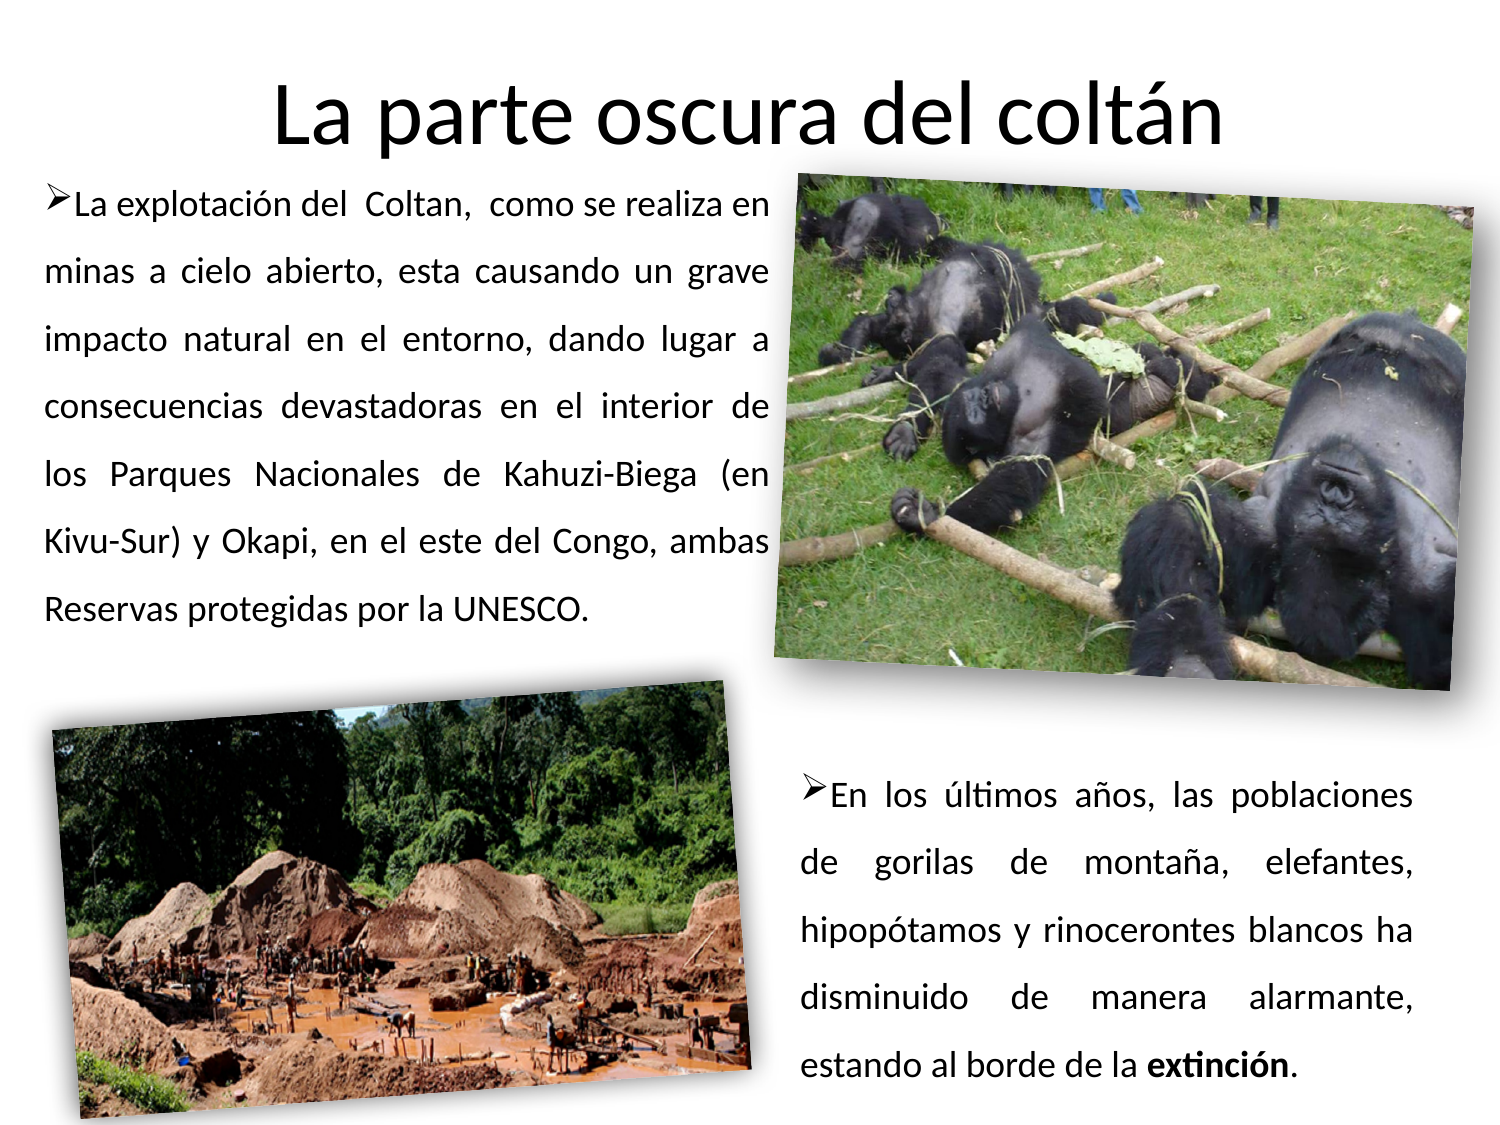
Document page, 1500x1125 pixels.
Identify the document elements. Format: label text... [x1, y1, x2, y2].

text_box La explotación del Coltan, como se realiza en minas a cielo abierto, esta causando un grave impacto natural en el entorno, dando lugar a consecuencias devastadoras en el interior de los Parques Nacionales de Kahuzi-Biega (en Kivu-Sur) y Okapi, en el este del Congo, ambas Reservas protegidas por la UNESCO. [29, 149, 778, 637]
text_box La parte oscura del coltán [74, 45, 1425, 209]
text_box En los últimos años, las poblaciones de gorilas de montaña, elefantes, hipopótamos y rinocerontes blancos ha disminuido de manera alarmante, estando al borde de la extinción. [785, 739, 1430, 1092]
picture [774, 173, 1473, 691]
picture [53, 681, 751, 1119]
